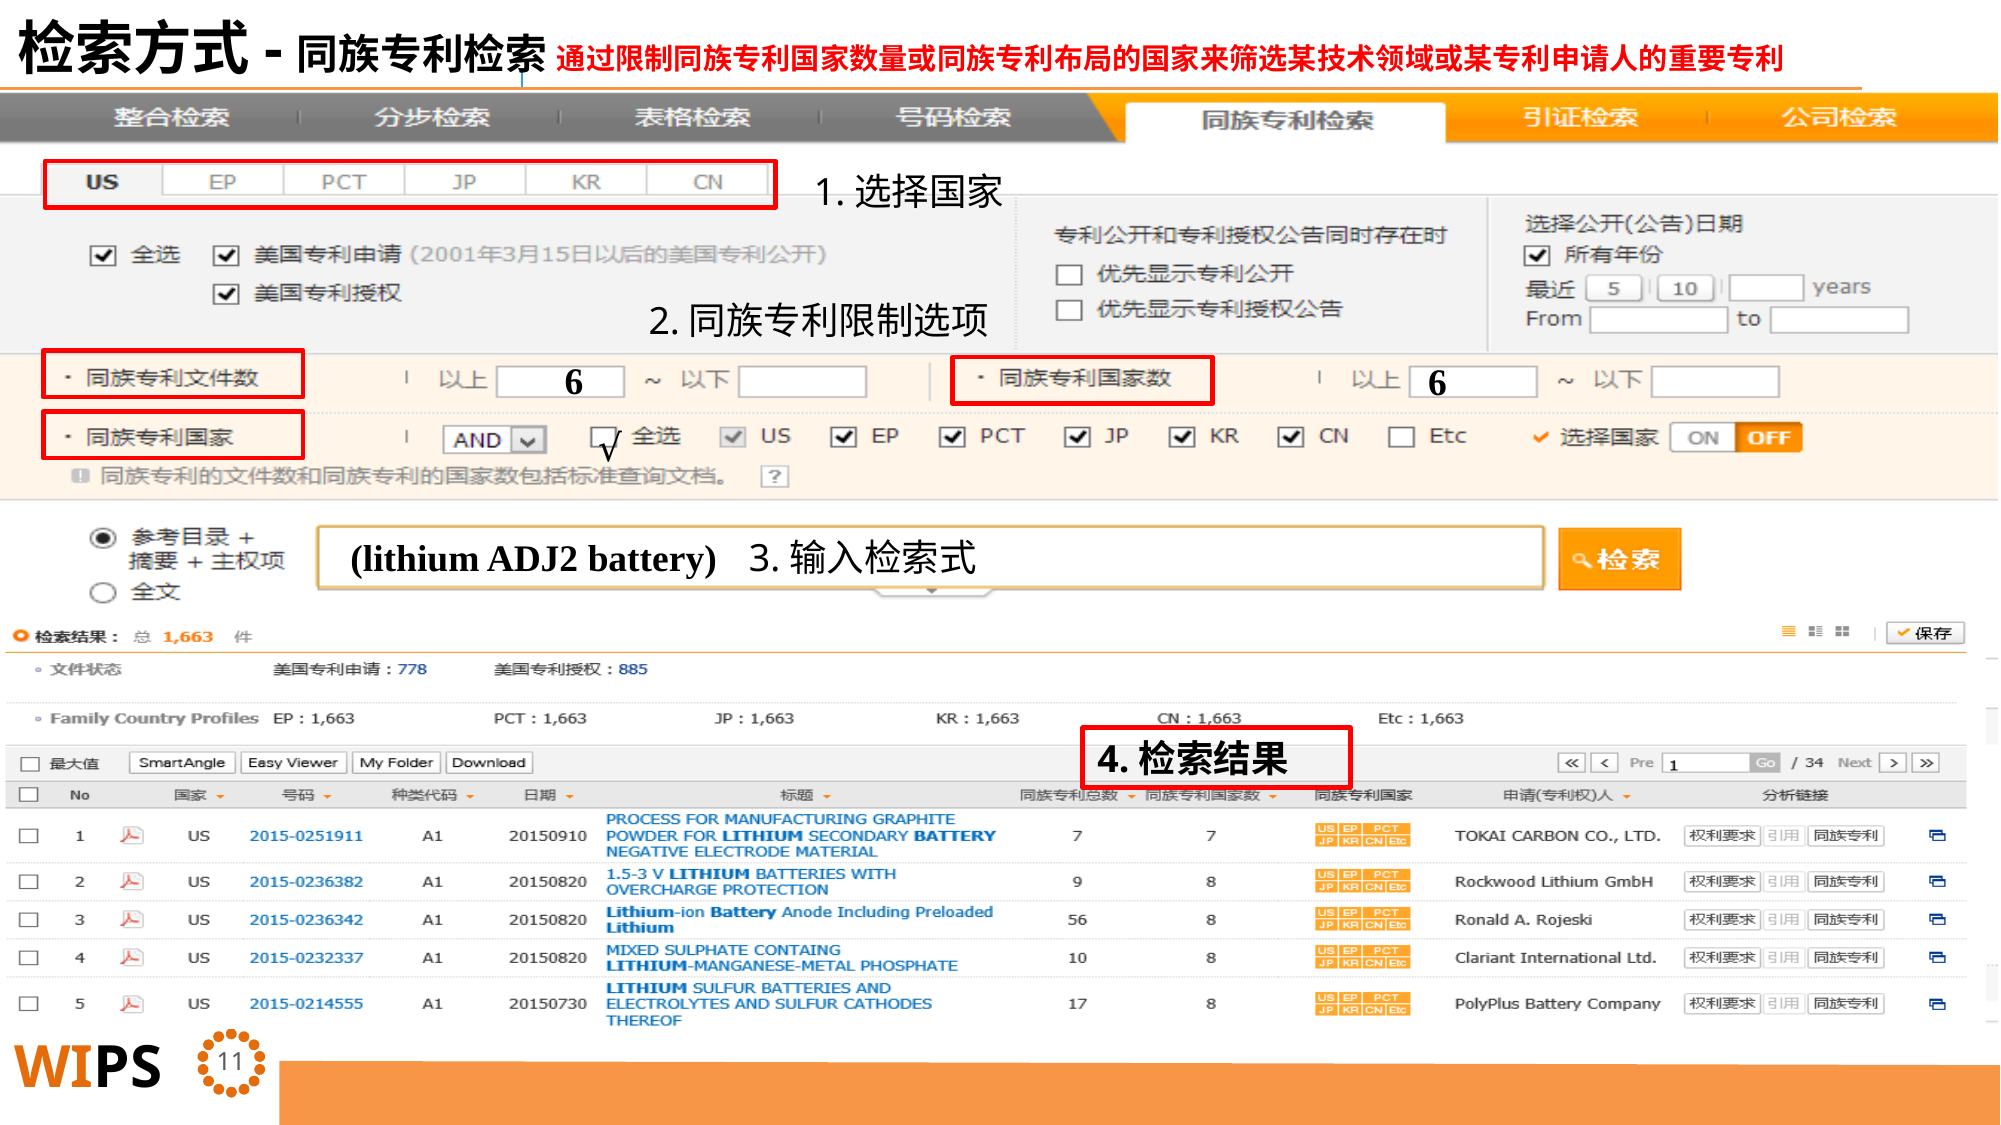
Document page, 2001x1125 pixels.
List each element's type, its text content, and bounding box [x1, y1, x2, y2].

slide_number 10 [207, 1039, 255, 1087]
text_box 检索方式-同族专利检索 通过限制同族专利国家数量或同族专利布局的国家来筛选某技术领域或某专利申请人的重要专利 [2, 3, 1945, 89]
picture [0, 89, 1999, 1030]
